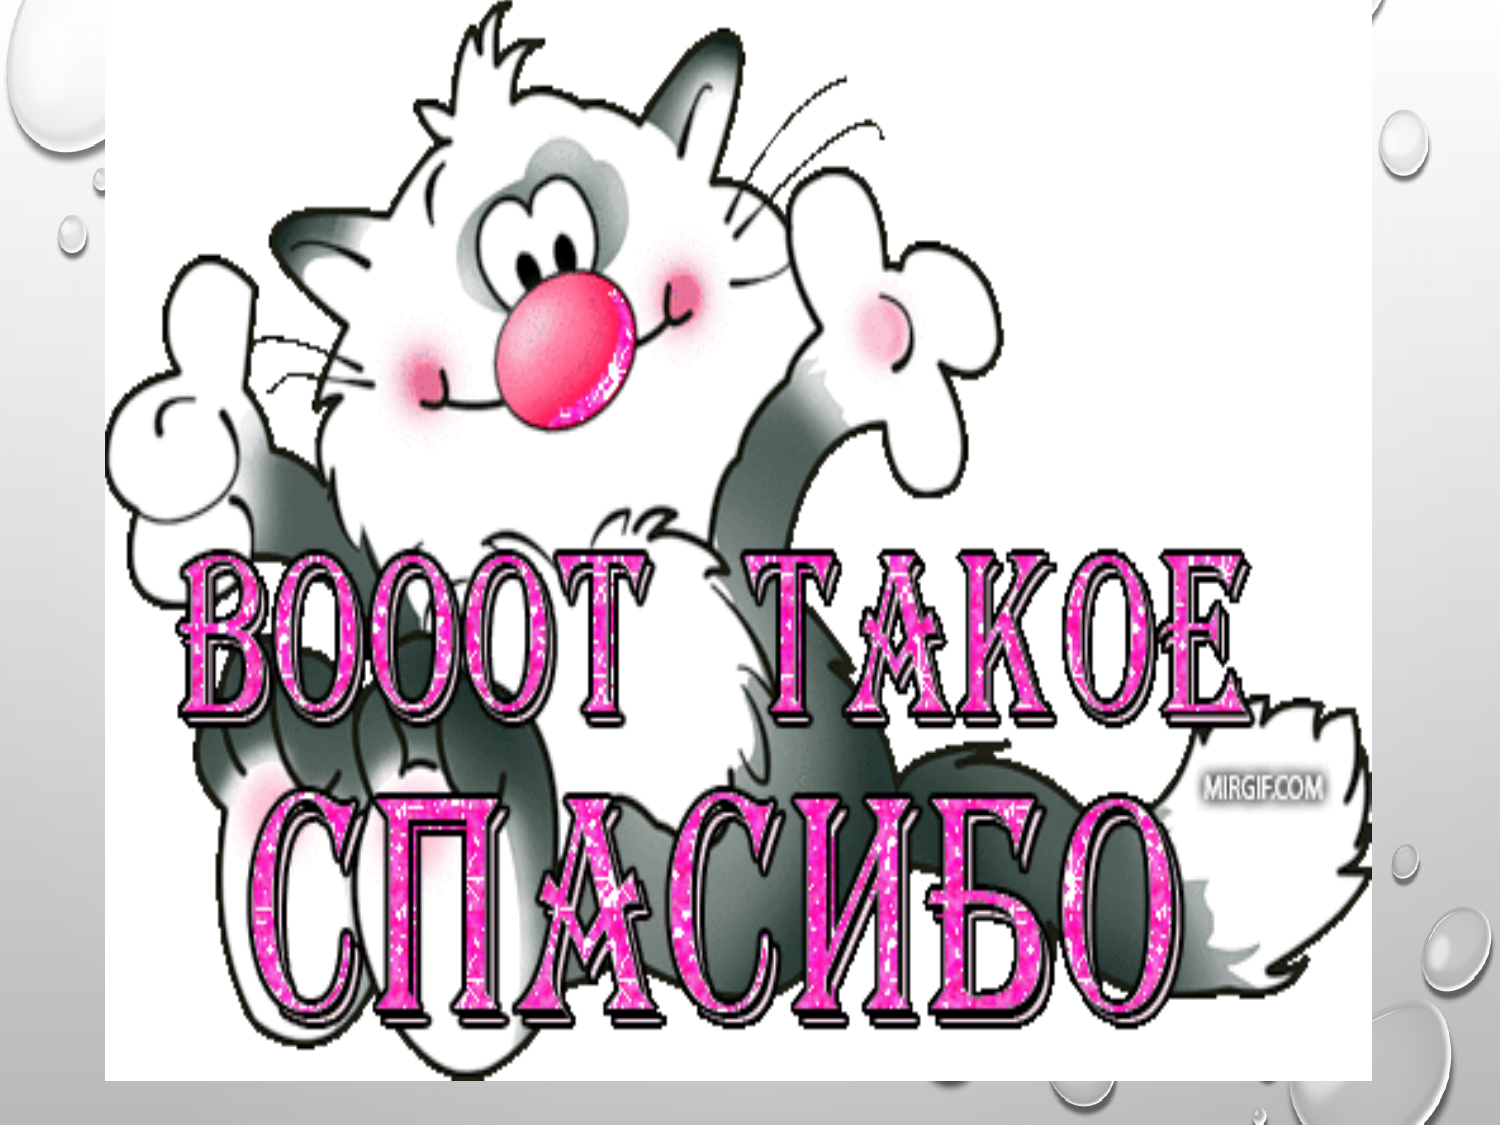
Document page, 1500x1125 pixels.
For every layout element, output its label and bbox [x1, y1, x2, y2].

list [104, 0, 1372, 1081]
picture [0, 0, 1500, 1125]
